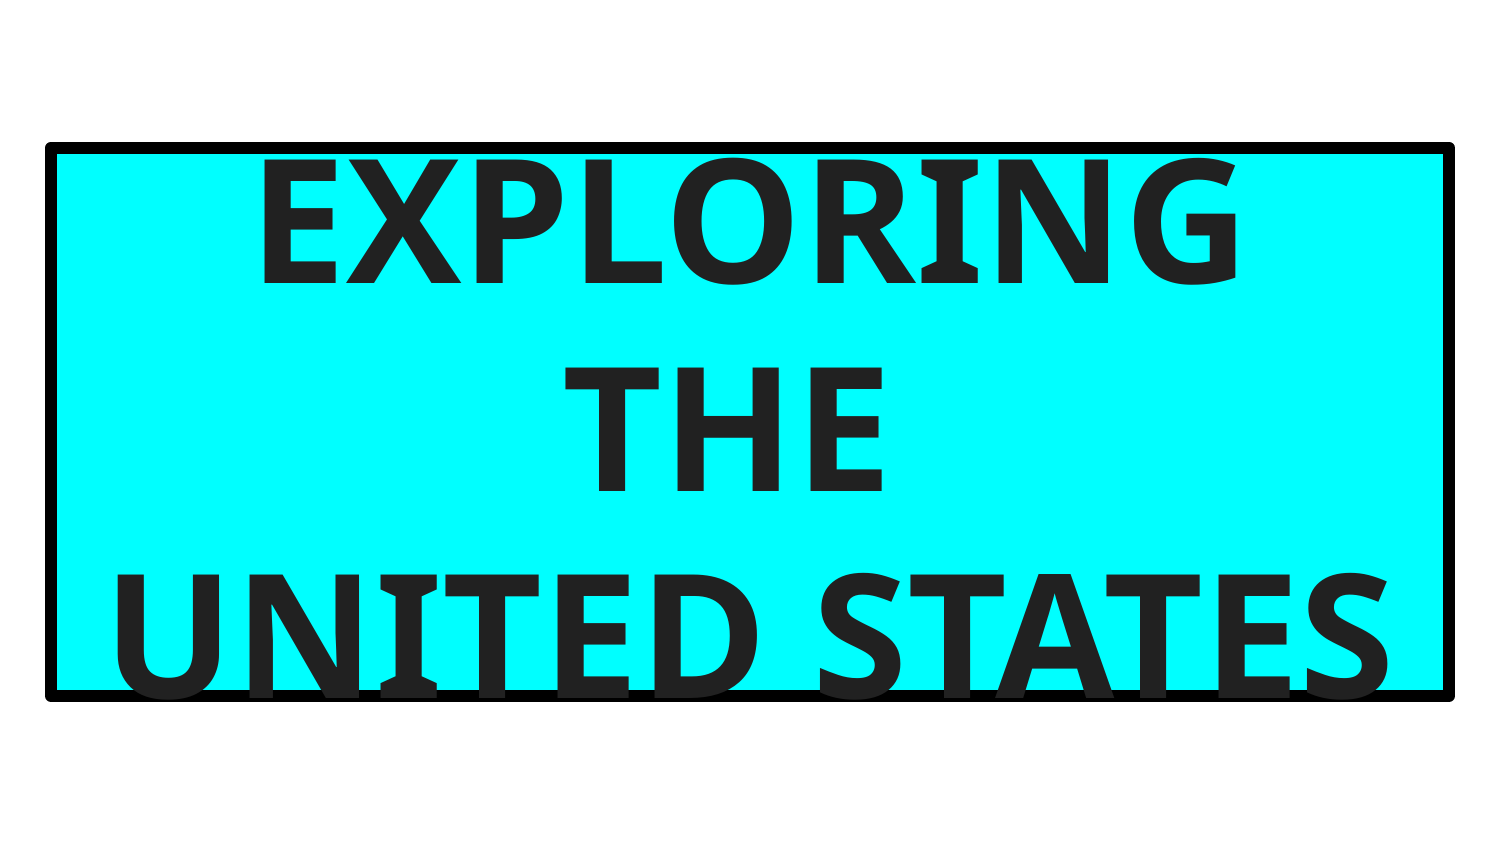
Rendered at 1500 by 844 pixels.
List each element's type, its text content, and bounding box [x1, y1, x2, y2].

list EXPLORING THE UNITED STATES [51, 147, 1449, 696]
